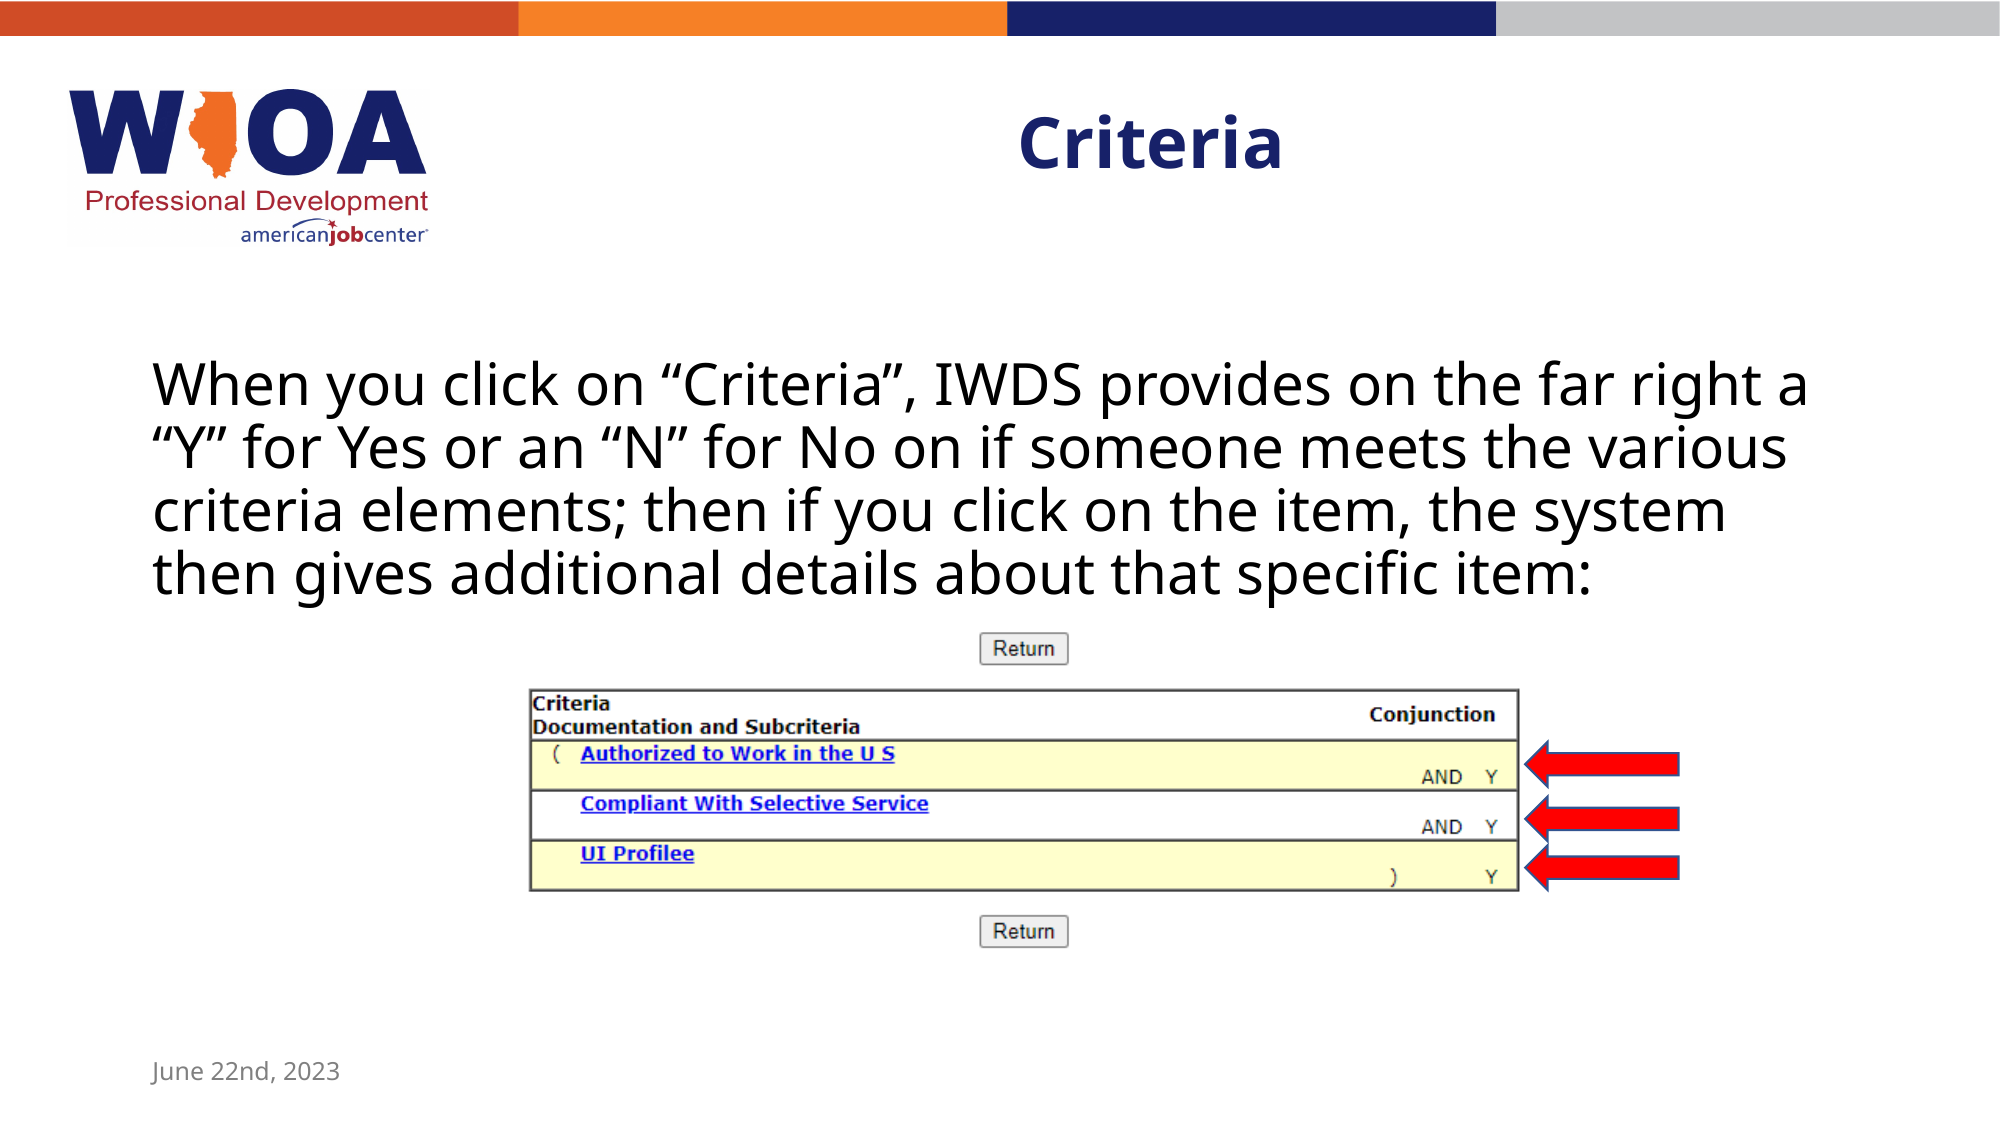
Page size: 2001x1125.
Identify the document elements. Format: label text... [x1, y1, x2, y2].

text_box [1526, 739, 1680, 790]
title Criteria [526, 100, 1777, 193]
text_box [1526, 842, 1680, 893]
list When you click on “Criteria”, IWDS provides on the far right a “Y” for Yes or an “N” for No on if someone meets the various criteria elements; then if you click on the item, the system then gives additional details about that specific item: [137, 347, 1863, 1014]
footer June 22nd, 2023 [137, 1042, 1338, 1103]
picture [0, 0, 2000, 1125]
text_box [1526, 794, 1680, 843]
